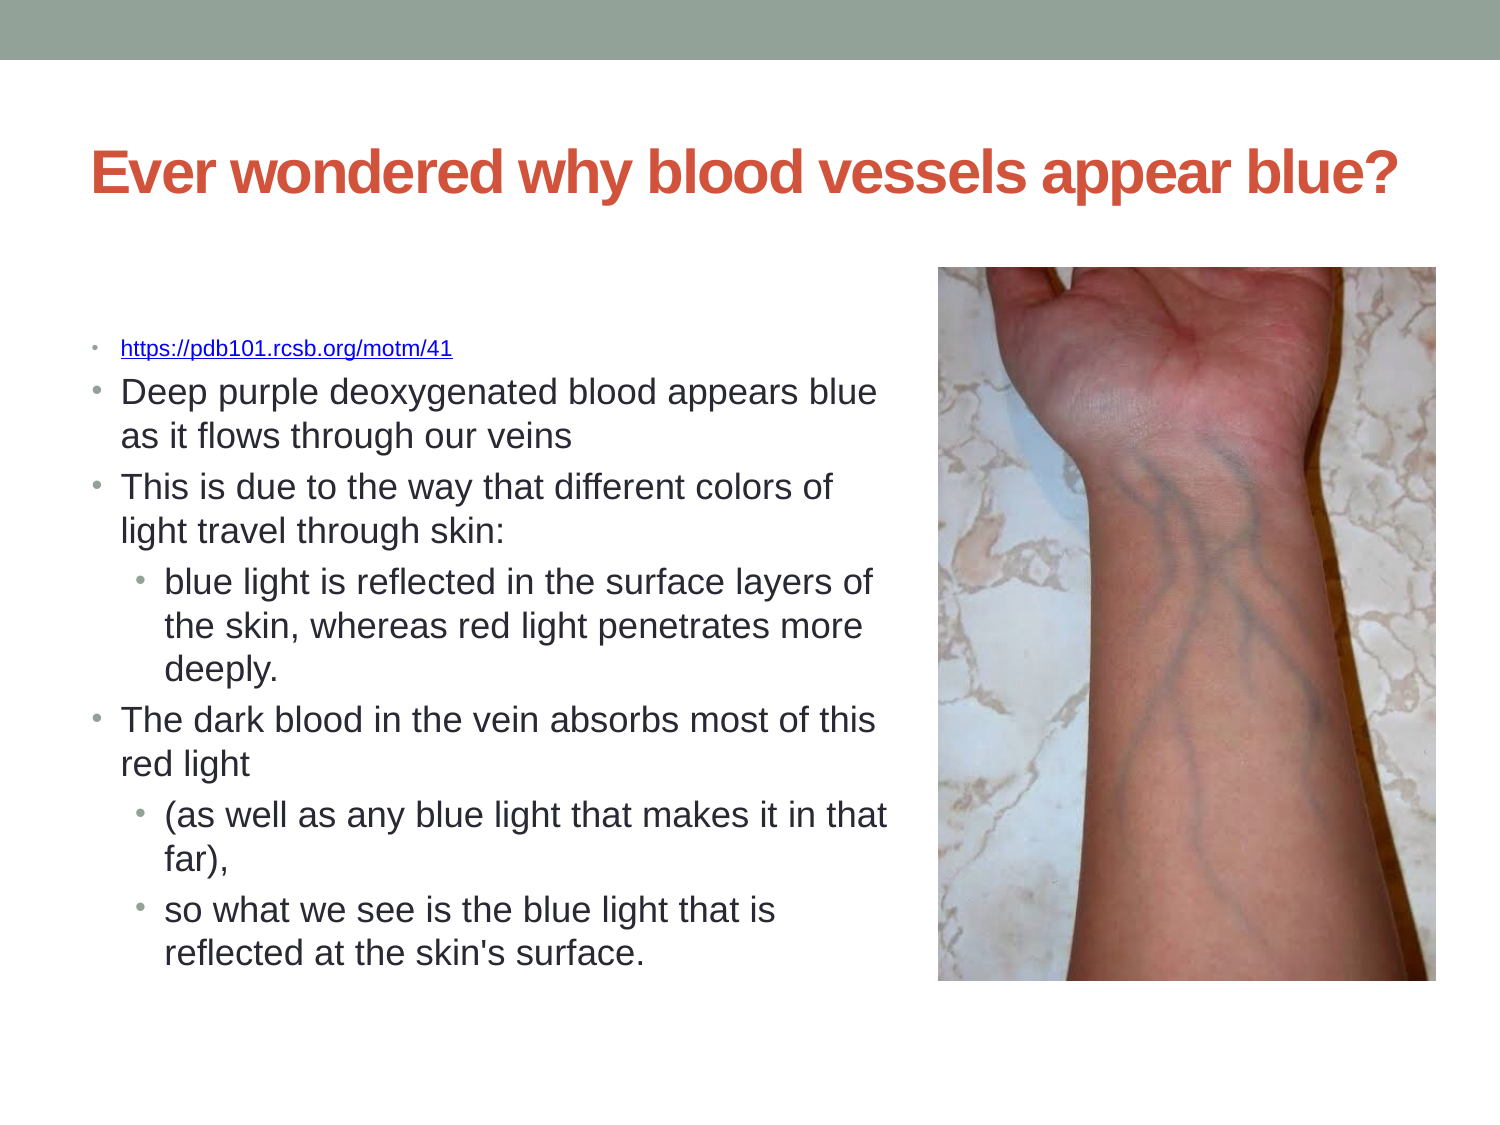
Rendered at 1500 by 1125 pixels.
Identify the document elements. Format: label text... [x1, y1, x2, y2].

picture [938, 266, 1436, 981]
title Ever wondered why blood vessels appear blue? [75, 87, 1425, 250]
list https://pdb101.rcsb.org/motm/41 Deep purple deoxygenated blood appears blue as it flows through our veins This is due to the way that different colors of light travel through skin: blue light is reflected in the surface layers of the skin, whereas red light penetrates more deeply. The dark blood in the vein absorbs most of this red light (as well as any blue light that makes it in that far), so what we see is the blue light that is reflected at the skin's surface. [76, 326, 906, 1087]
